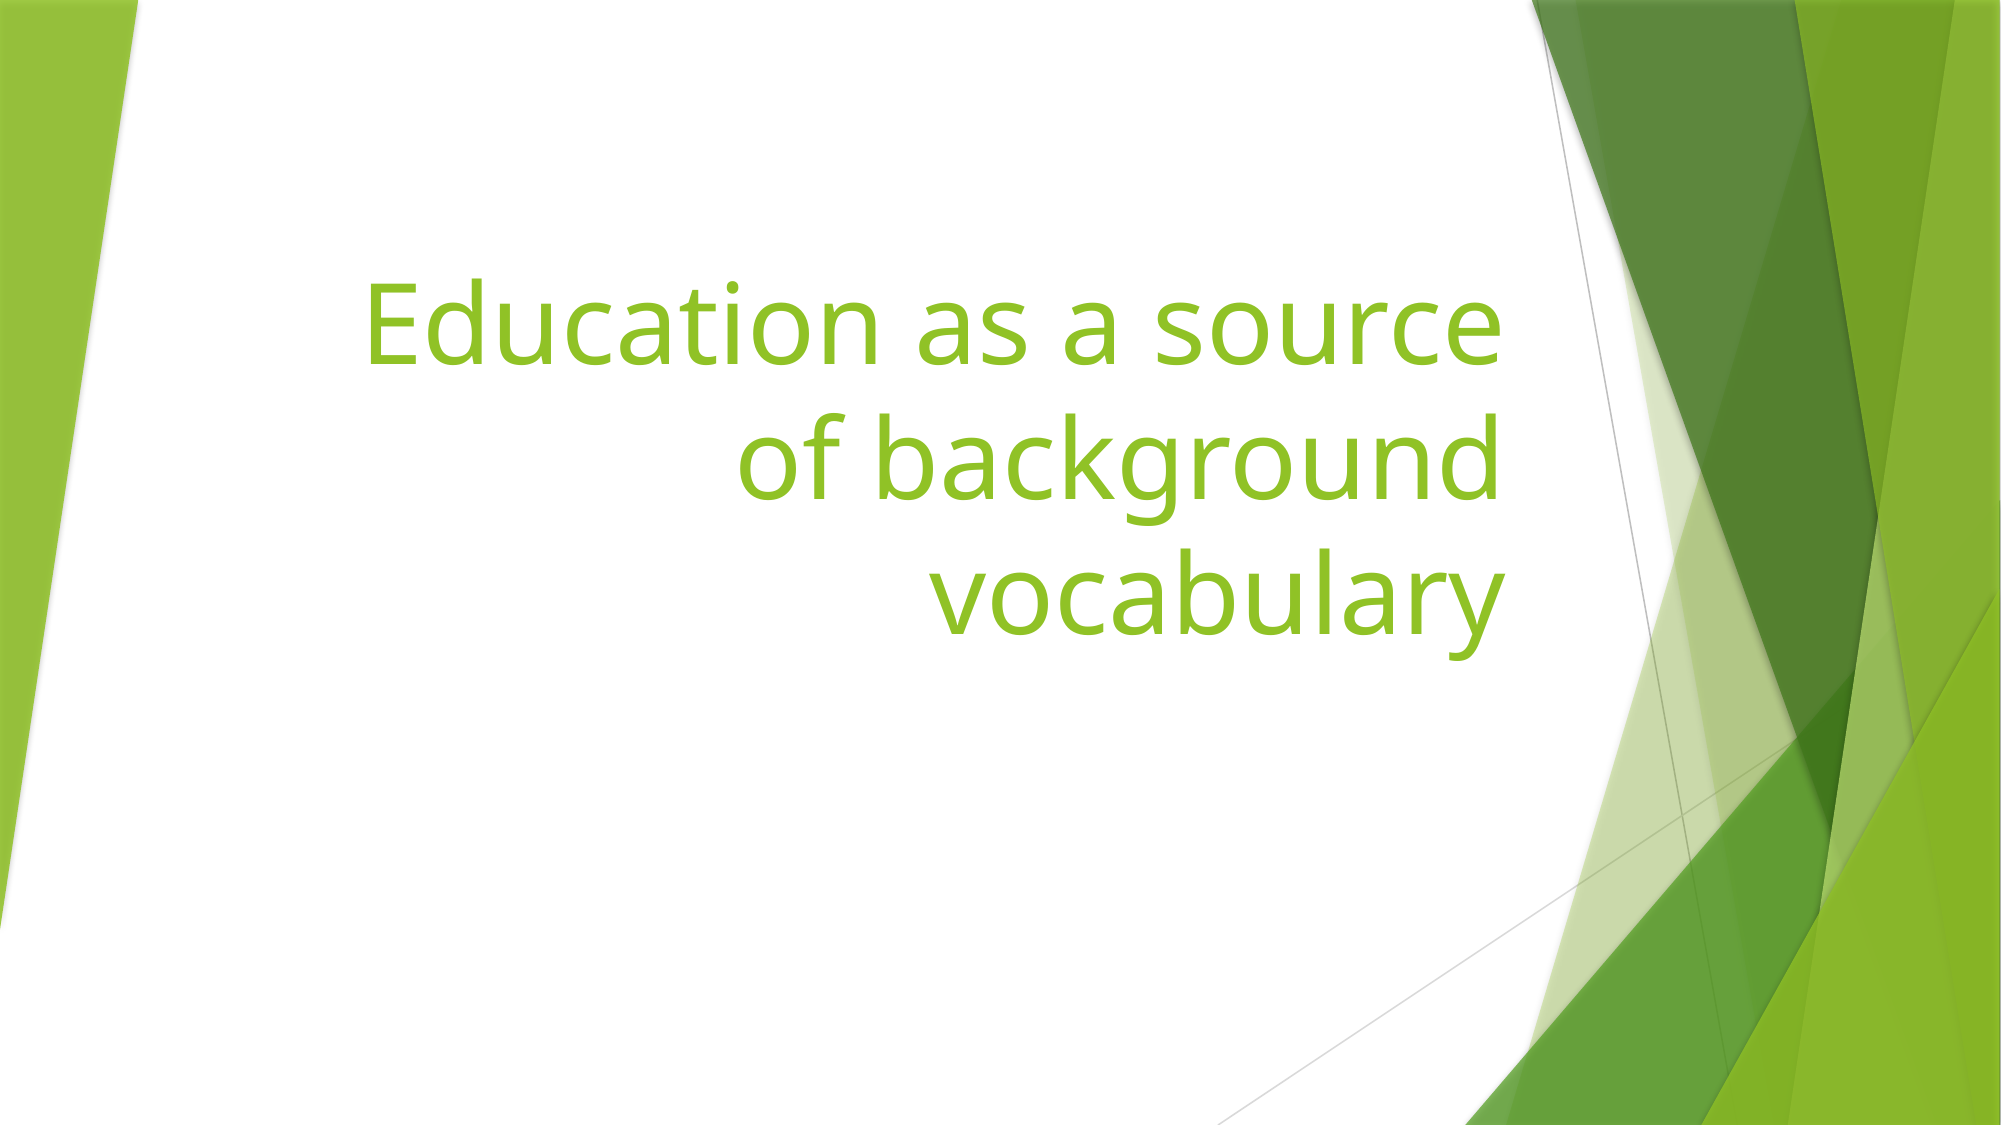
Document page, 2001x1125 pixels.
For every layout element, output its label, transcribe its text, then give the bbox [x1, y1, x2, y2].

title Education as a source of background vocabulary [247, 394, 1522, 665]
